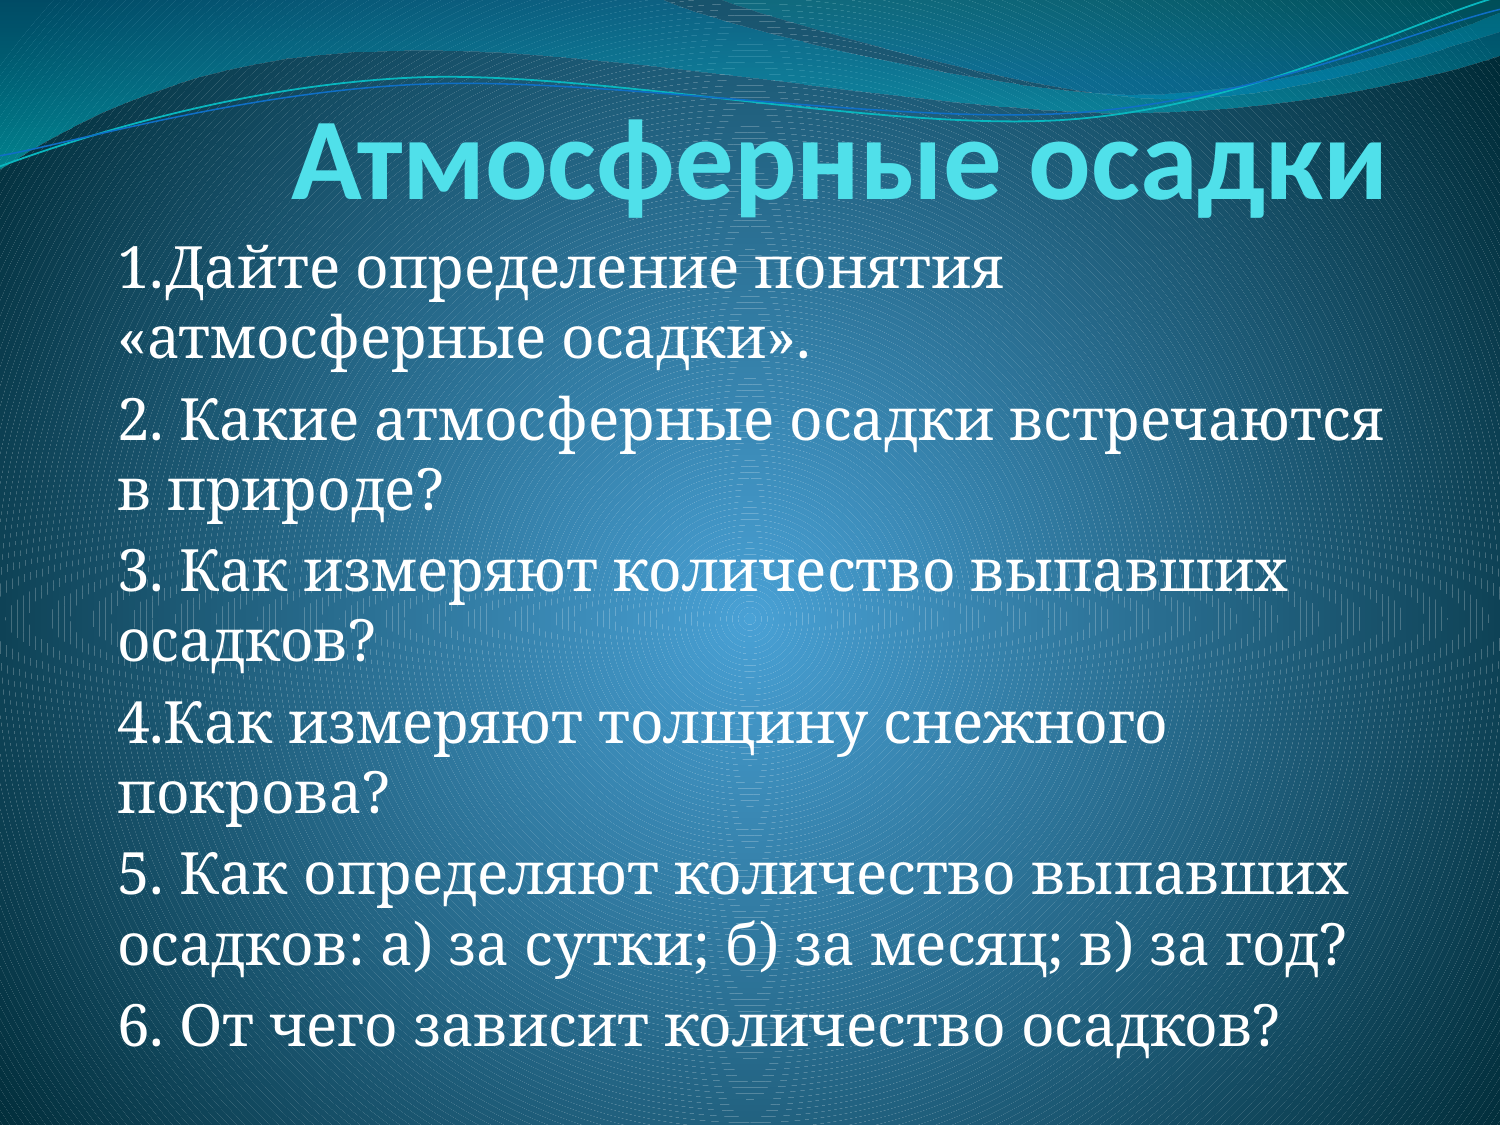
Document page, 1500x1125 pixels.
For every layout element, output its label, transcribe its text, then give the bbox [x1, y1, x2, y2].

subtitle 1.Дайте определение понятия «атмосферные осадки». 2. Какие атмосферные осадки встречаются в природе? 3. Как измеряют количество выпавших осадков? 4.Как измеряют толщину снежного покрова? 5. Как определяют количество выпавших осадков: а) за сутки; б) за месяц; в) за год? 6. От чего зависит количество осадков? [117, 222, 1418, 925]
title Атмосферные осадки [117, 58, 1393, 222]
